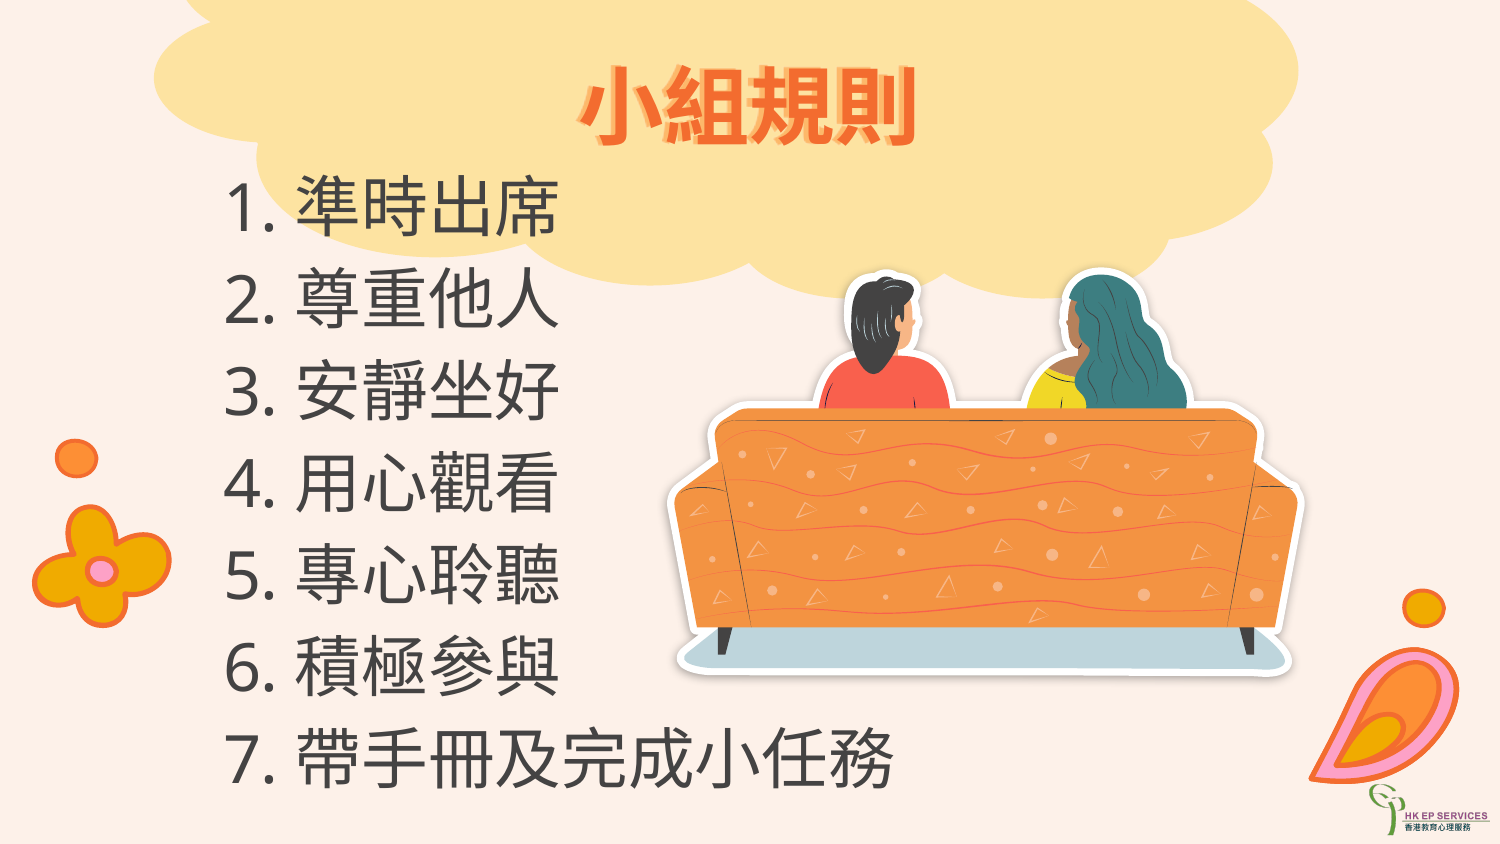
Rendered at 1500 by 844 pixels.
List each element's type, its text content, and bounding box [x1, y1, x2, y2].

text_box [666, 267, 1306, 678]
list 準時出席 尊重他人 安靜坐好 用心觀看 專心聆聽 積極參與 帶手冊及完成小任務 [204, 251, 1471, 812]
title 小組規則 [114, 52, 1386, 156]
picture [1367, 780, 1490, 836]
